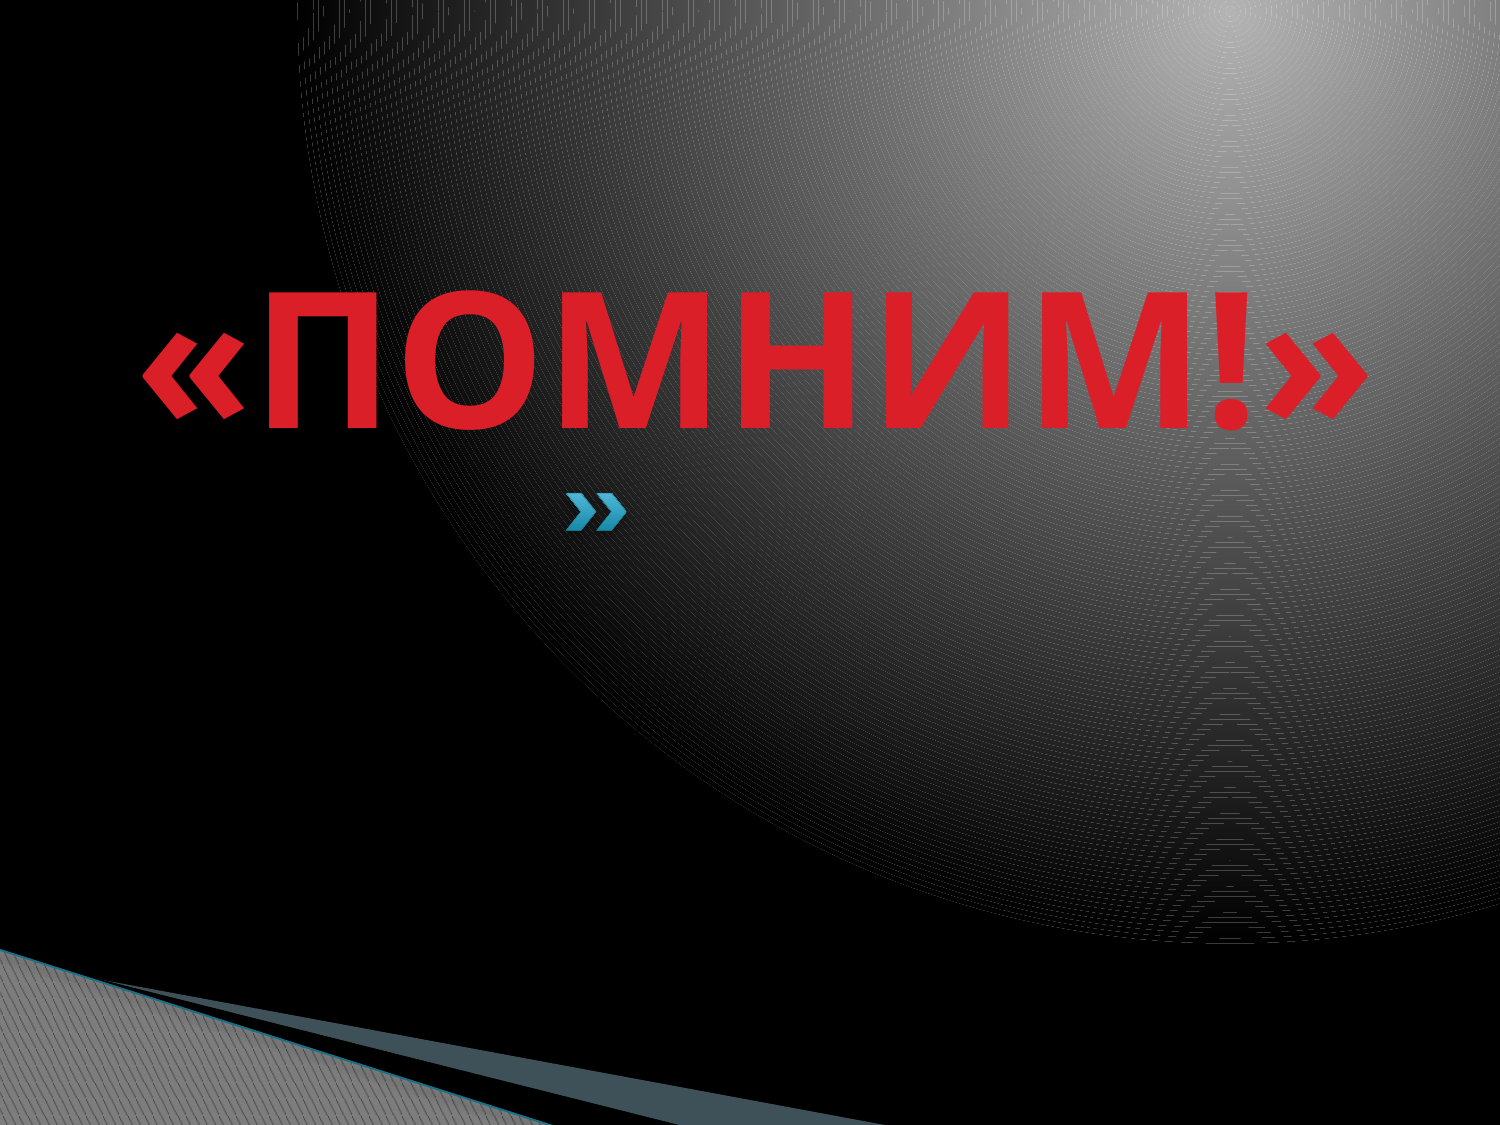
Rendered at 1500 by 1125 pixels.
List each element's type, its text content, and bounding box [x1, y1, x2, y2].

title «ПОМНИМ!» [118, 173, 1394, 474]
picture [0, 952, 543, 1125]
